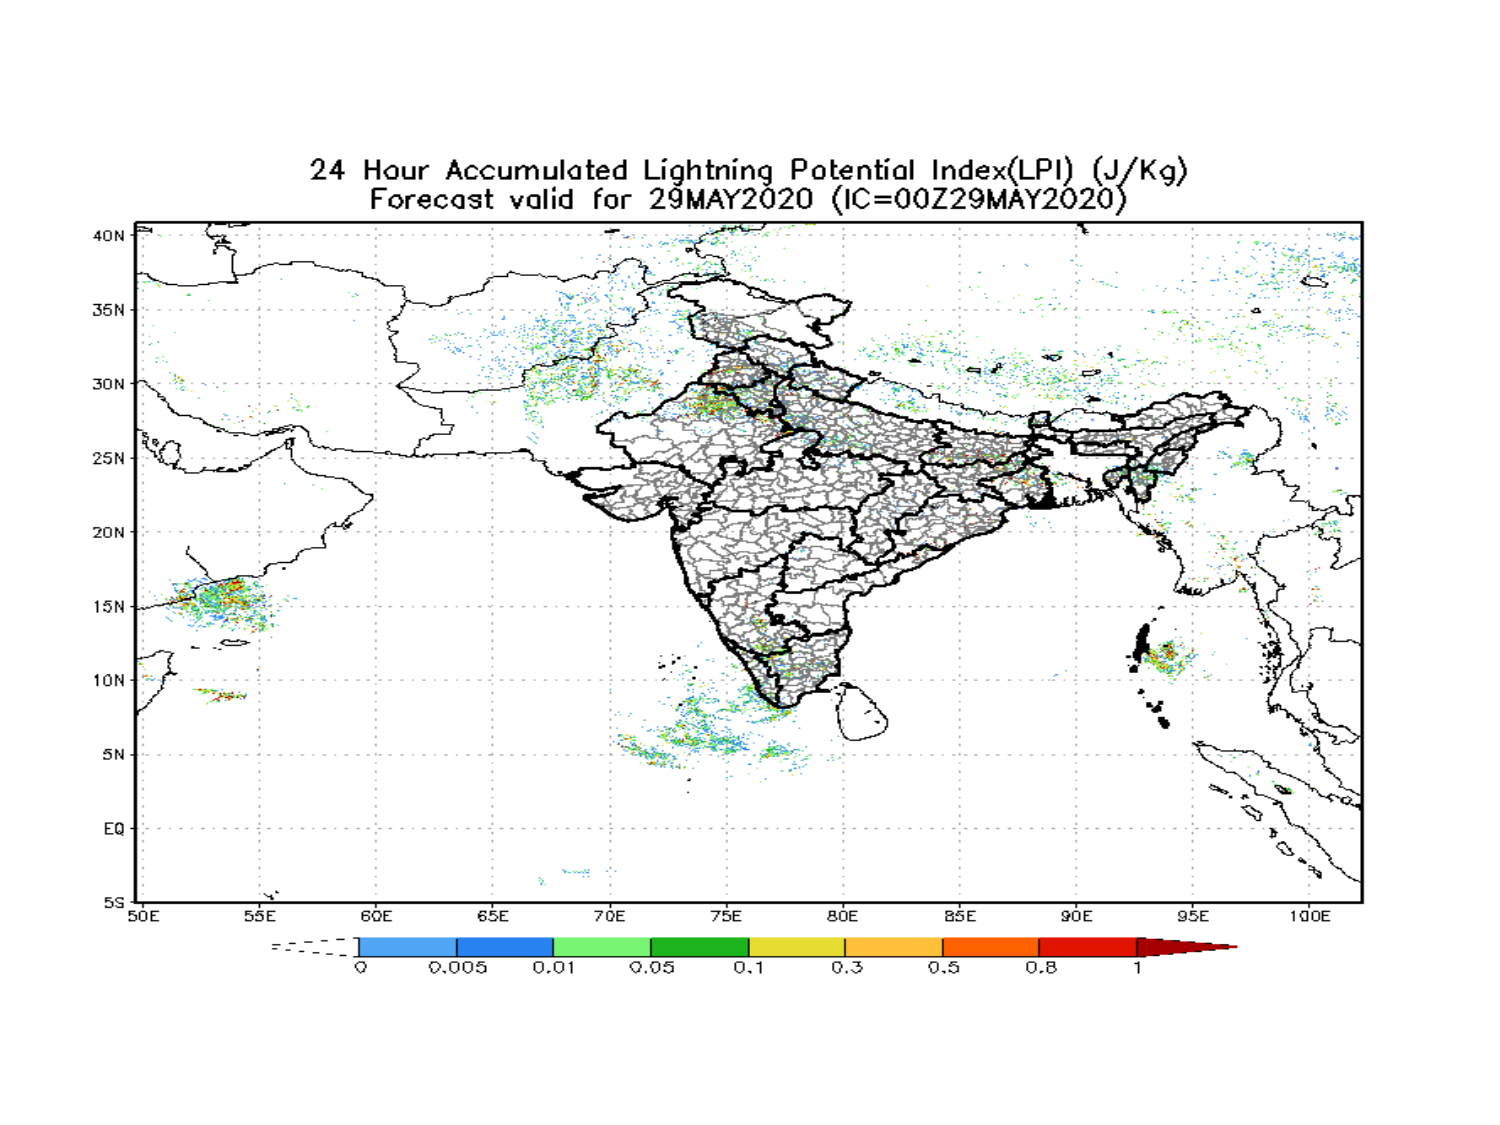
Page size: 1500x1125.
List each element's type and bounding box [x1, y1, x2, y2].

picture [74, 149, 1426, 976]
